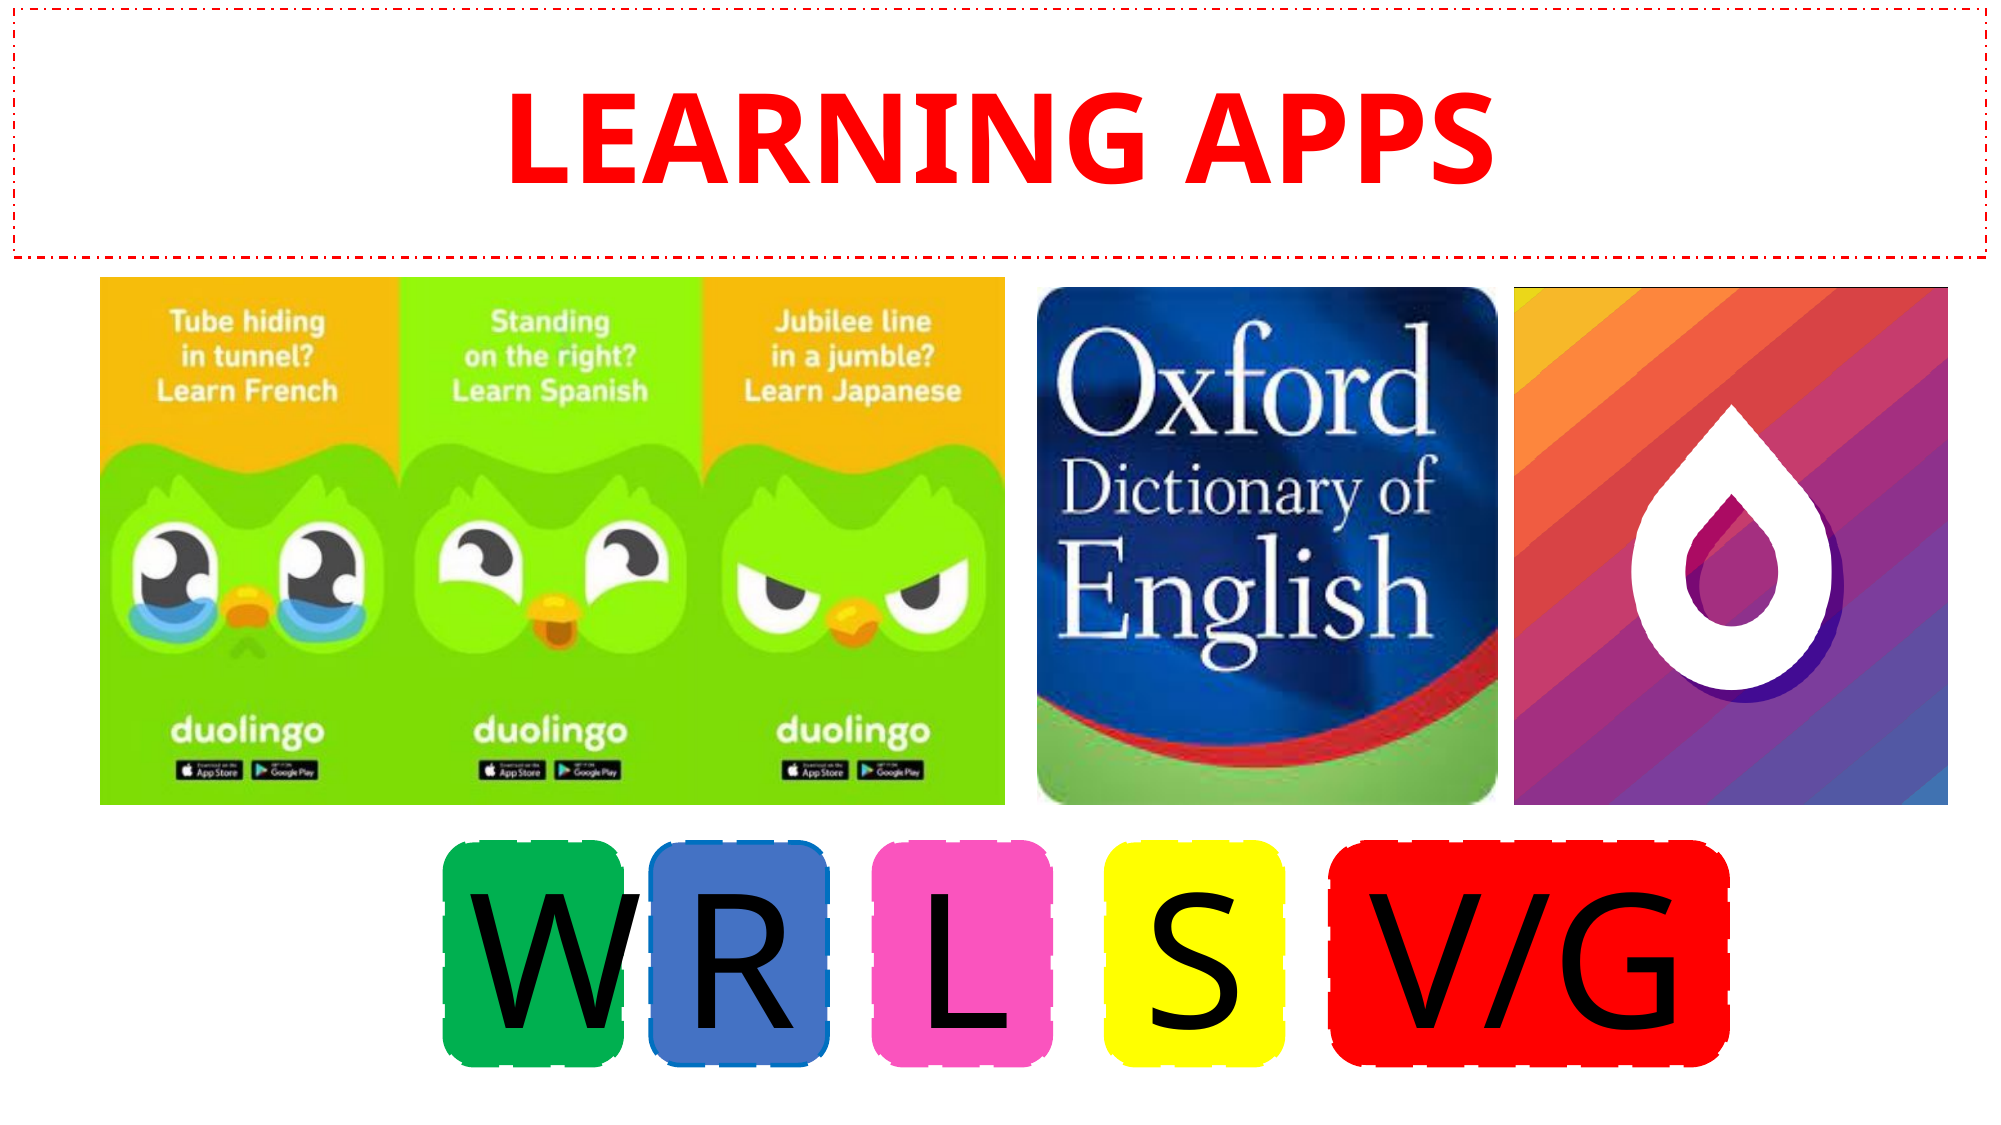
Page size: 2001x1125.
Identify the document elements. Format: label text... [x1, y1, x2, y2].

text_box L [872, 841, 1052, 1067]
text_box W [443, 841, 623, 1067]
picture [1037, 287, 1498, 805]
text_box R [649, 841, 829, 1067]
text_box S [1105, 841, 1285, 1067]
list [100, 277, 1005, 805]
text_box V/G [1329, 841, 1729, 1067]
text_box LEARNING APPS [13, 8, 1987, 259]
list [1514, 287, 1948, 805]
